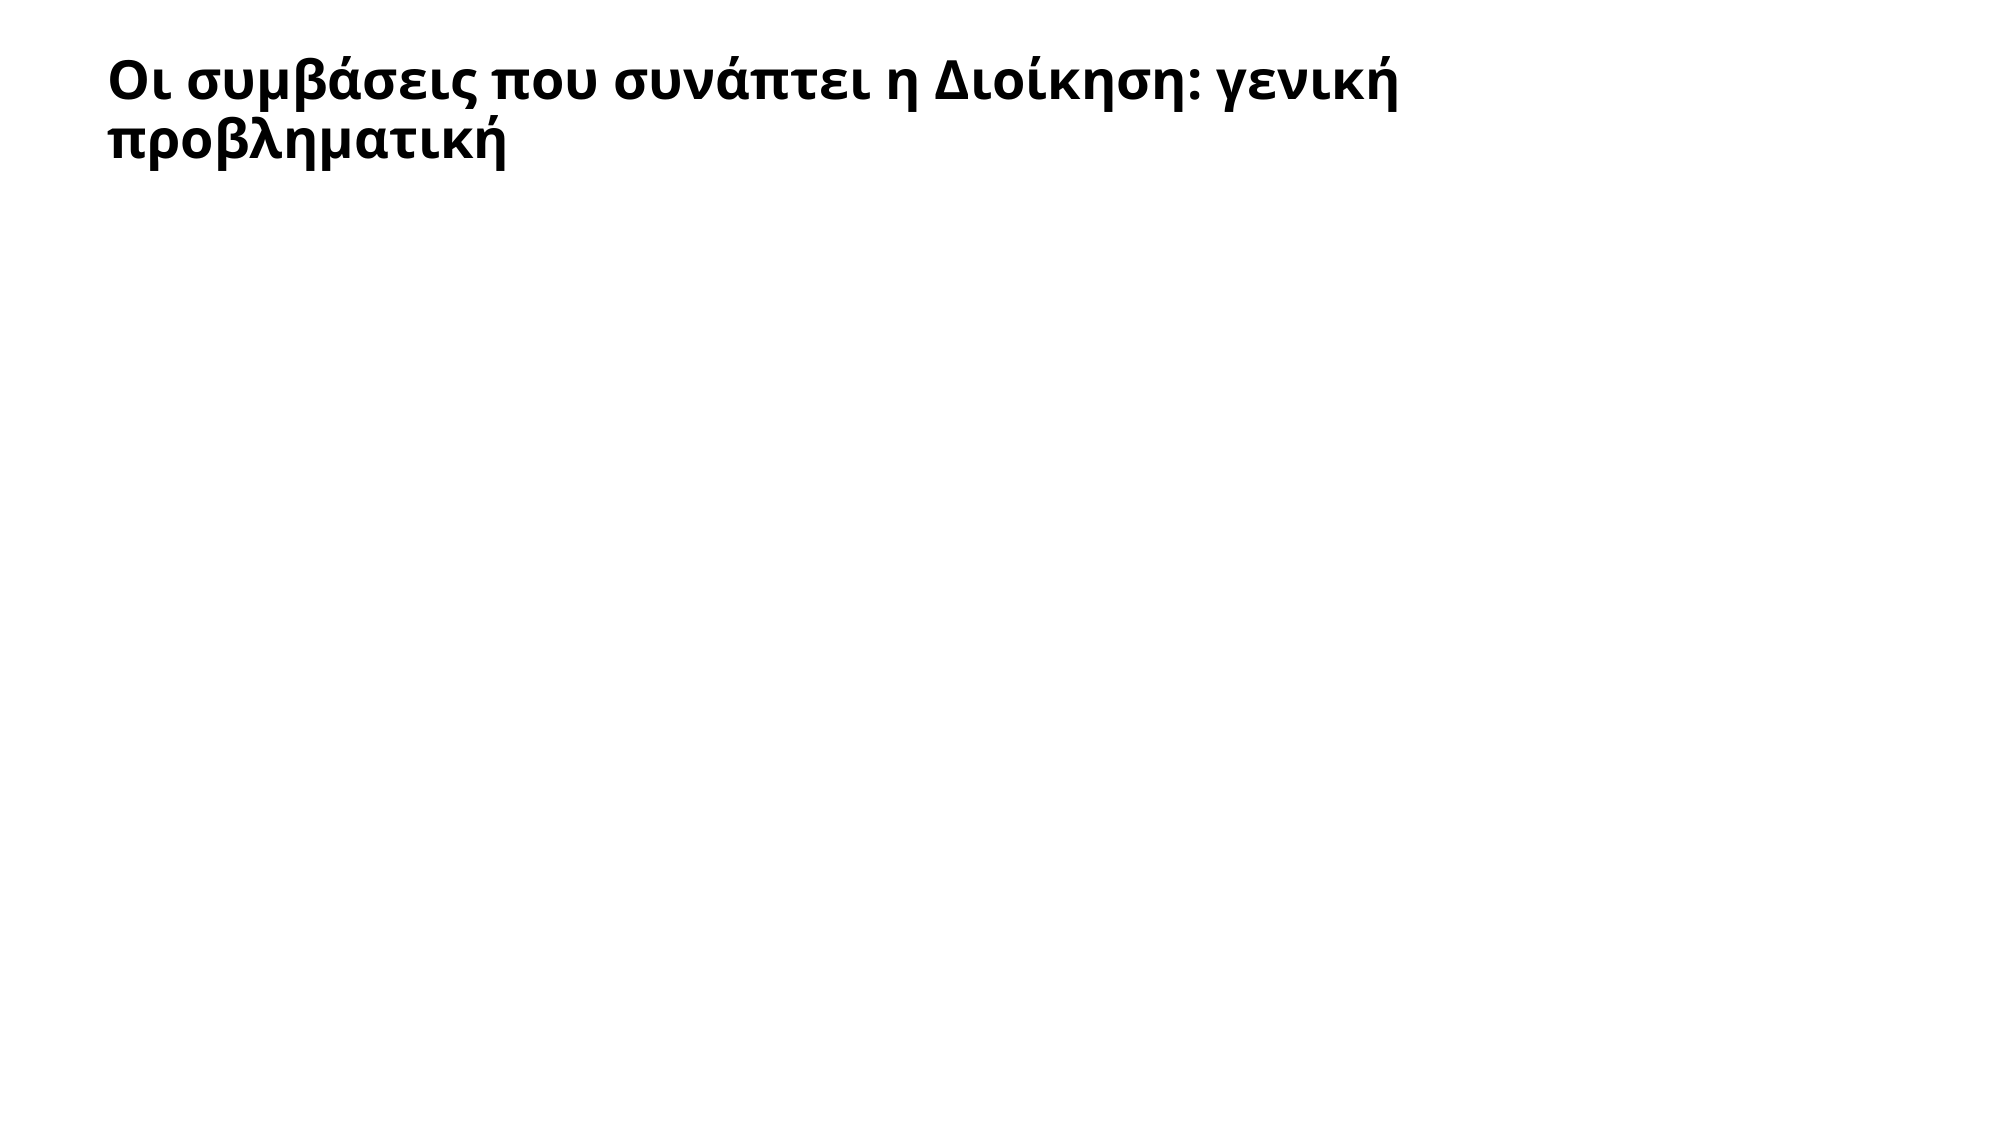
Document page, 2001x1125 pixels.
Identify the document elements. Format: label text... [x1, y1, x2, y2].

title Οι συμβάσεις που συνάπτει η Διοίκηση: γενική προβληματική [92, 45, 1818, 178]
